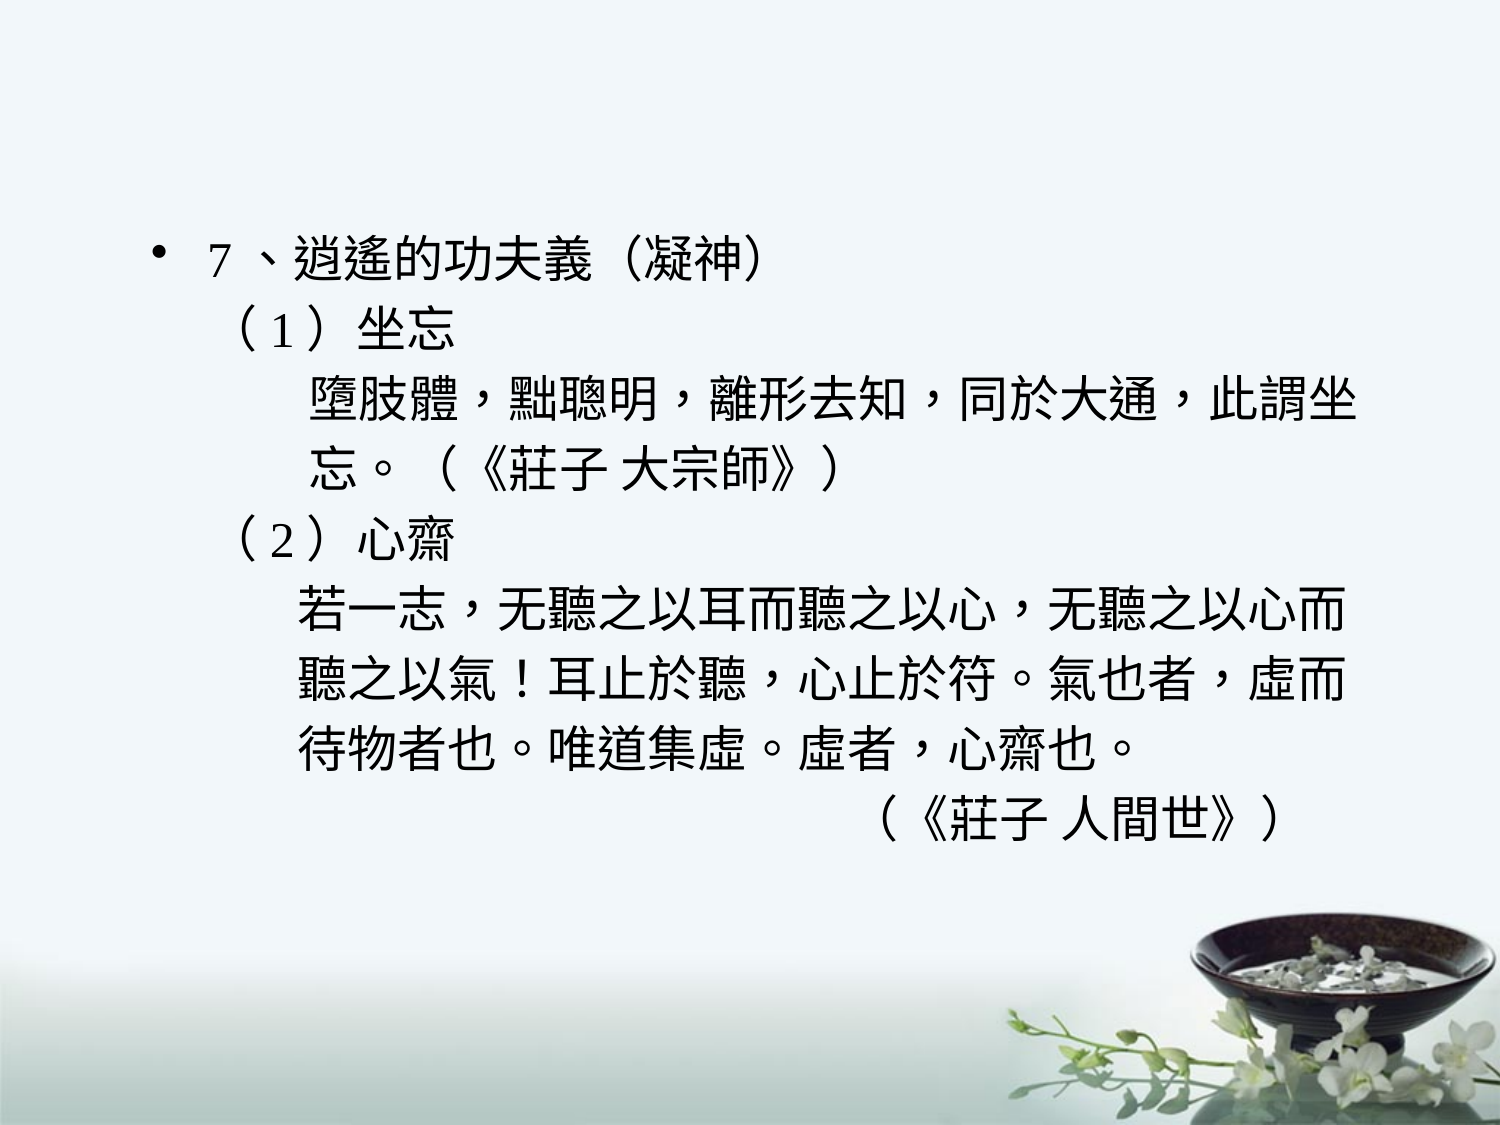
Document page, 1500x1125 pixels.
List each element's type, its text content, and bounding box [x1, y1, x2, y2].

list 7、逍遙的功夫義（凝神） （1）坐忘 墮肢體，黜聰明，離形去知，同於大通，此謂坐 忘。（《莊子 大宗師》） （2）心齋 若一志，无聽之以耳而聽之以心，无聽之以心而 聽之以氣！耳止於聽，心止於符。氣也者，虛而 待物者也。唯道集虛。虛者，心齋也。 （《莊子 人間世》） [135, 219, 1411, 953]
picture [0, 0, 1500, 1125]
